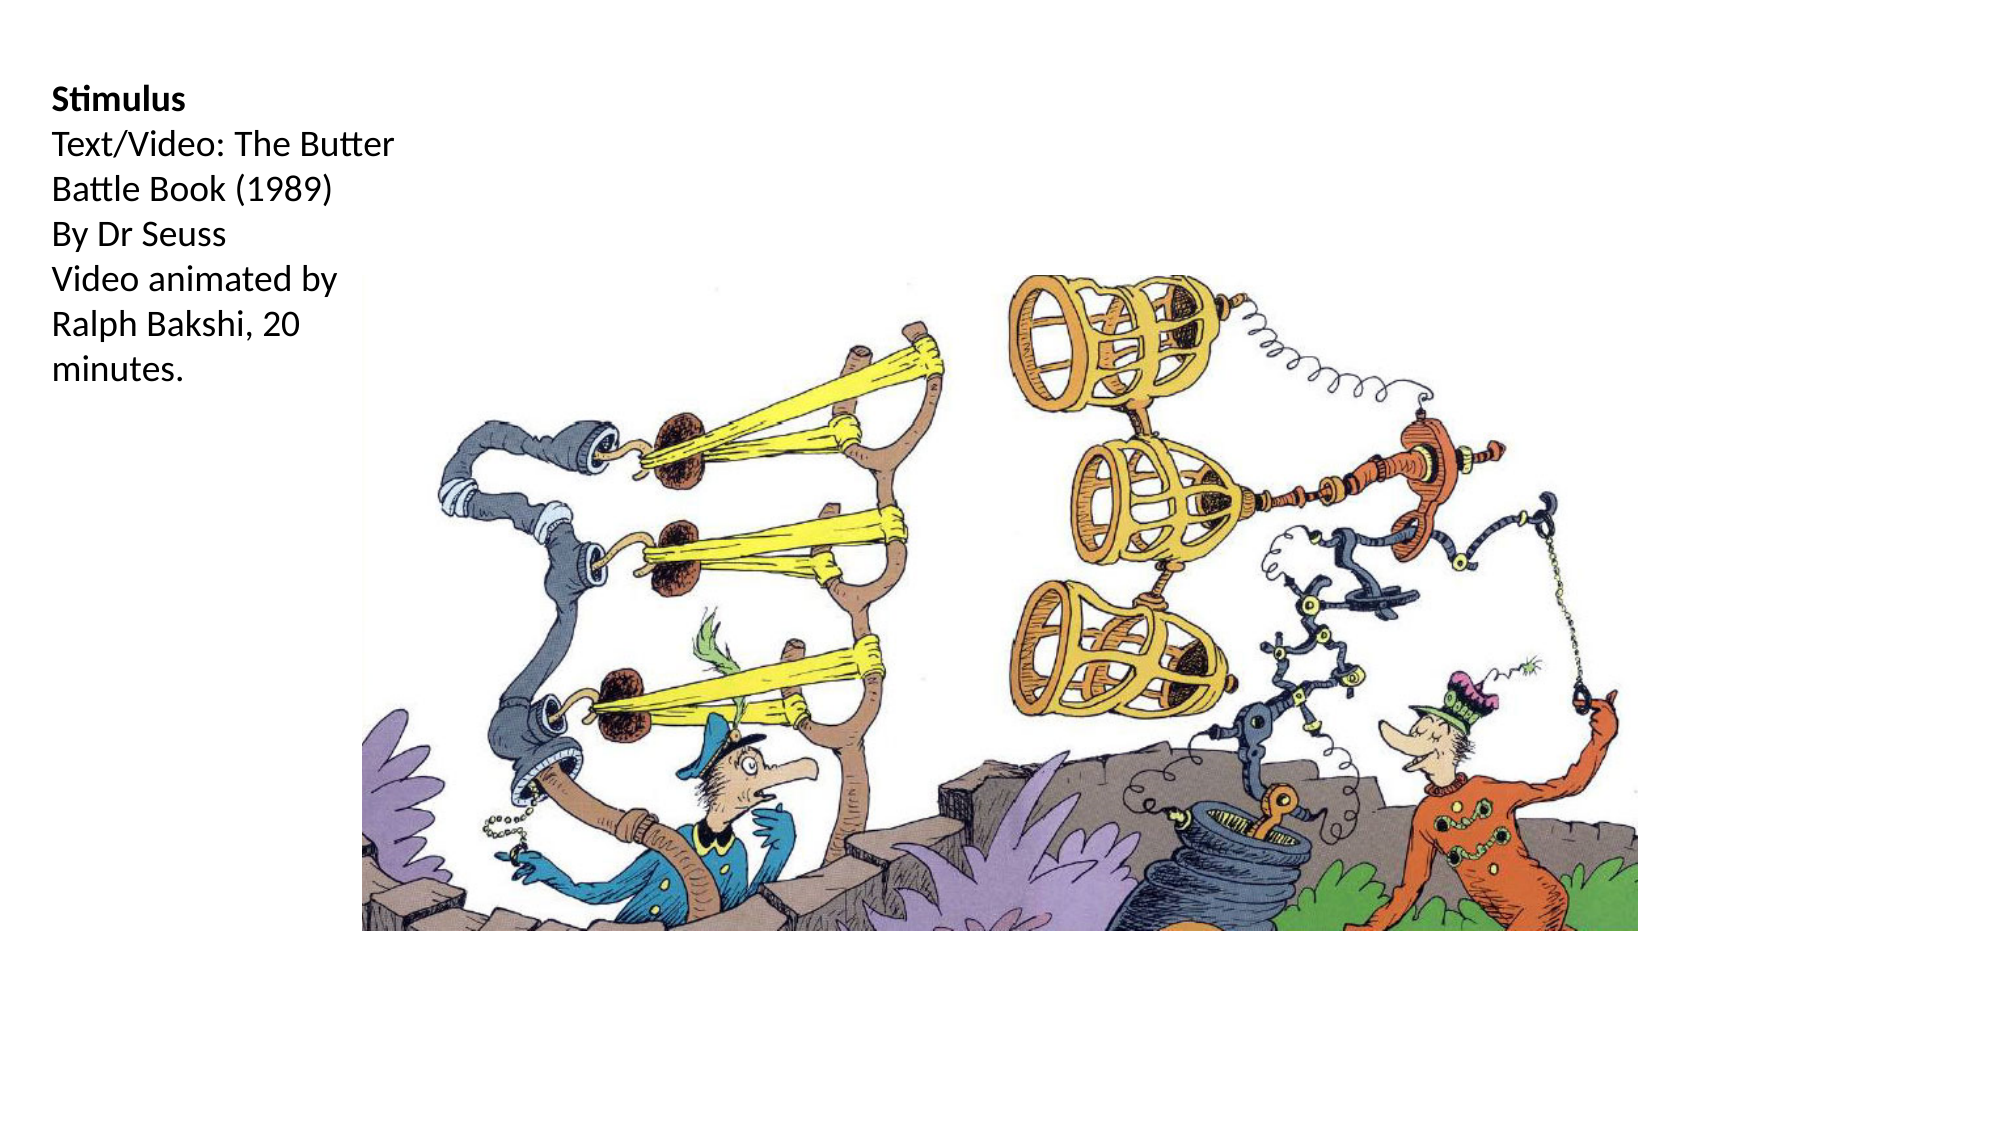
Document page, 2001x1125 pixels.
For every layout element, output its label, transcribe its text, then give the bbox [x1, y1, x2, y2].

picture [362, 275, 1638, 931]
text_box Stimulus Text/Video: The Butter Battle Book (1989) By Dr Seuss Video animated by Ralph Bakshi, 20 minutes. [36, 66, 417, 441]
